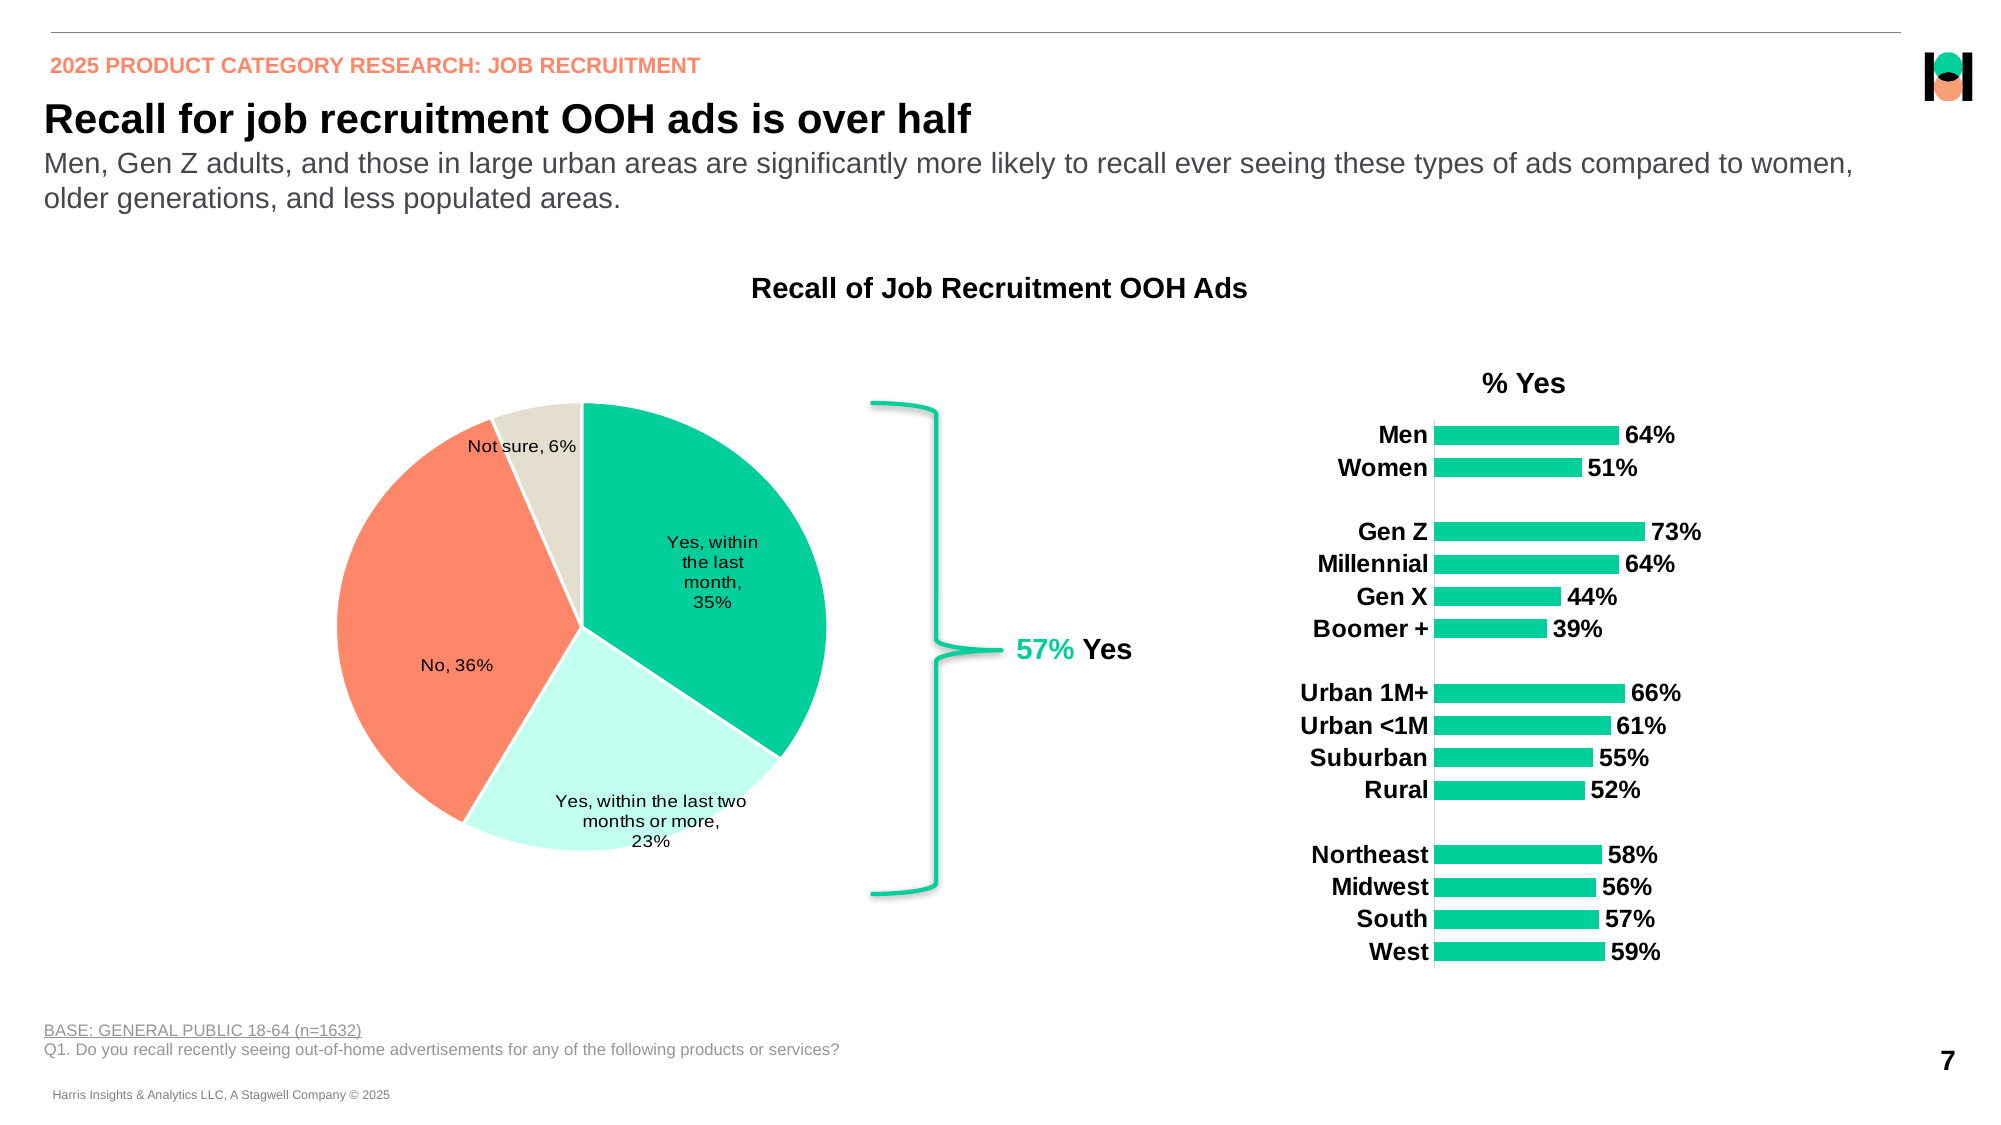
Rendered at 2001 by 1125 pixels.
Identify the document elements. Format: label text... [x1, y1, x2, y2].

chart [209, 374, 960, 915]
text_box 57% Yes [1001, 623, 1153, 673]
text_box Recall of Job Recruitment OOH Ads [416, 261, 1584, 312]
picture [1924, 51, 1973, 101]
text_box [965, 646, 1001, 655]
list Men, Gen Z adults, and those in large urban areas are significantly more likely to recall ever seeing these types of ads compared to women, older generations, and less populated areas. [29, 136, 1900, 199]
chart [1158, 395, 1747, 984]
text_box % Yes [1343, 356, 1705, 394]
list 2025 PRODUCT CATEGORY RESEARCH: JOB RECRUITMENT [29, 43, 1171, 84]
title Recall for job recruitment OOH ads is over half [29, 84, 1913, 145]
text_box BASE: GENERAL PUBLIC 18-64 (n=1632) Q1. Do you recall recently seeing out-of-home advertisements for any of the following products or services? [29, 991, 1777, 1067]
